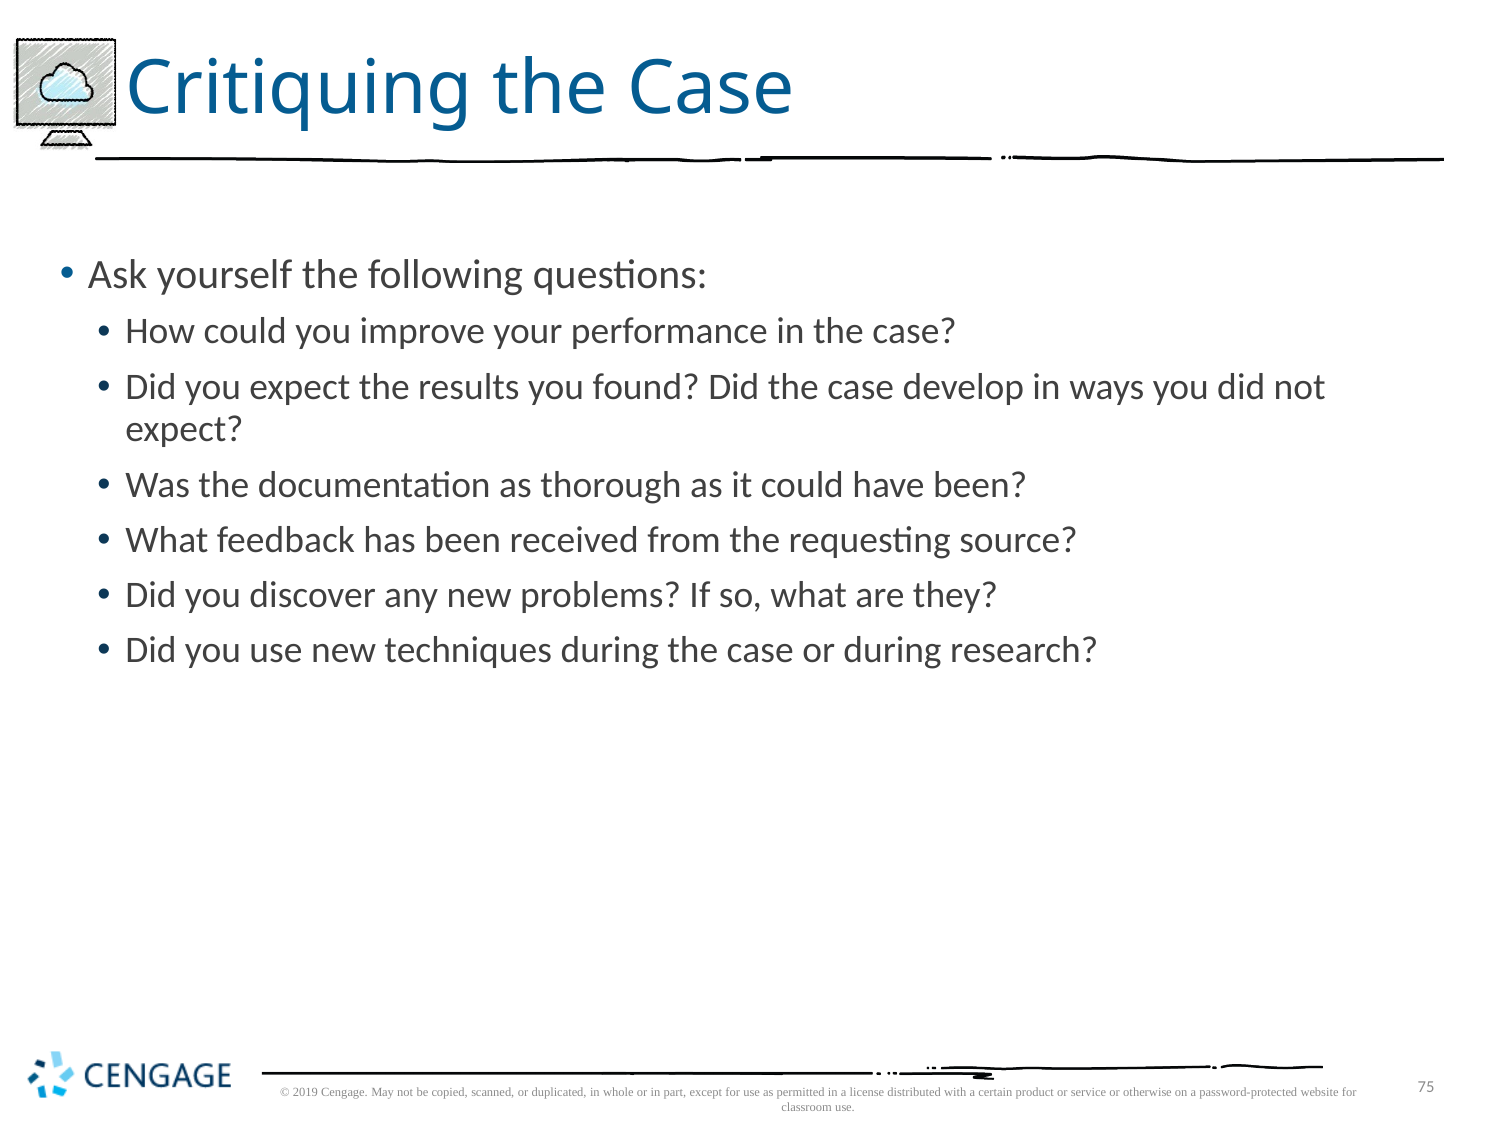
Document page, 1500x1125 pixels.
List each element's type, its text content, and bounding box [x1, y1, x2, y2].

list Ask yourself the following questions: How could you improve your performance in the case? Did you expect the results you found? Did the case develop in ways you did not expect? Was the documentation as thorough as it could have been? What feedback has been received from the requesting source? Did you discover any new problems? If so, what are they? Did you use new techniques during the case or during research? [59, 252, 1441, 676]
picture [95, 155, 1444, 163]
title Critiquing the Case [125, 52, 1442, 130]
picture [12, 36, 117, 151]
picture [261, 1064, 1323, 1079]
footer © 2019 Cengage. May not be copied, scanned, or duplicated, in whole or in part, except for use as permitted in a license distributed with a certain product or service or otherwise on a password-protected website for classroom use. [261, 1079, 1375, 1120]
picture [7, 1037, 244, 1111]
